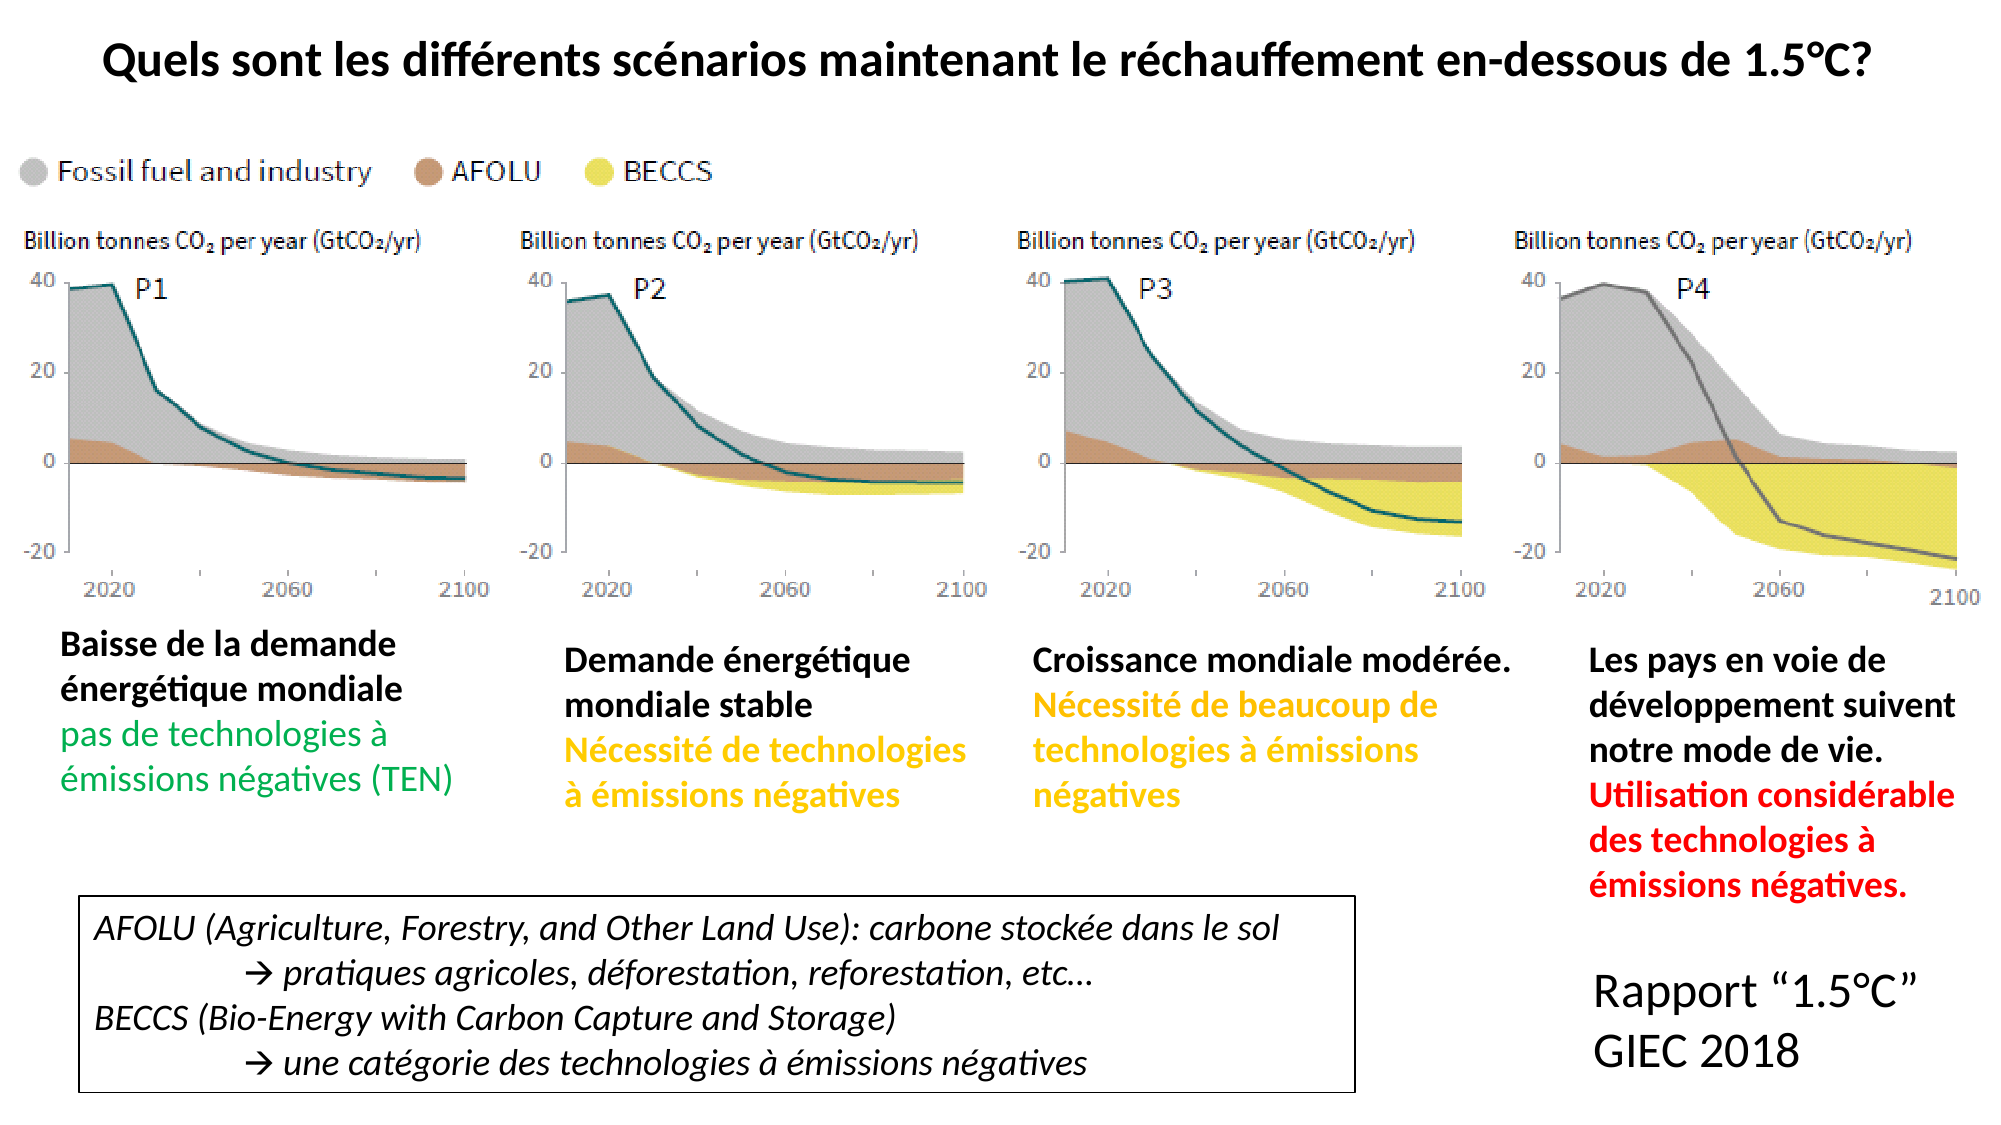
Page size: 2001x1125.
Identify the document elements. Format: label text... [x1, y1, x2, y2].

picture [0, 137, 2000, 612]
text_box Demande énergétique mondiale stable Nécessité de technologies à émissions négatives [549, 627, 1010, 825]
text_box Quels sont les différents scénarios maintenant le réchauffement en-dessous de 1.5°C? [87, 18, 1913, 95]
text_box Rapport “1.5°C” GIEC 2018 [1579, 942, 1964, 1111]
text_box Les pays en voie de développement suivent notre mode de vie. Utilisation considérable des technologies à émissions négatives. [1573, 627, 2000, 916]
text_box Baisse de la demande énergétique mondiale pas de technologies à émissions négatives (TEN) [45, 623, 528, 809]
text_box Croissance mondiale modérée. Nécessité de beaucoup de technologies à émissions négatives [1017, 627, 1533, 825]
text_box AFOLU (Agriculture, Forestry, and Other Land Use): carbone stockée dans le sol 🡪 pratiques agricoles, déforestation, reforestation, etc… BECCS (Bio-Energy with Carbon Capture and Storage) 🡪 une catégorie des technologies à émissions négatives [79, 895, 1356, 1093]
